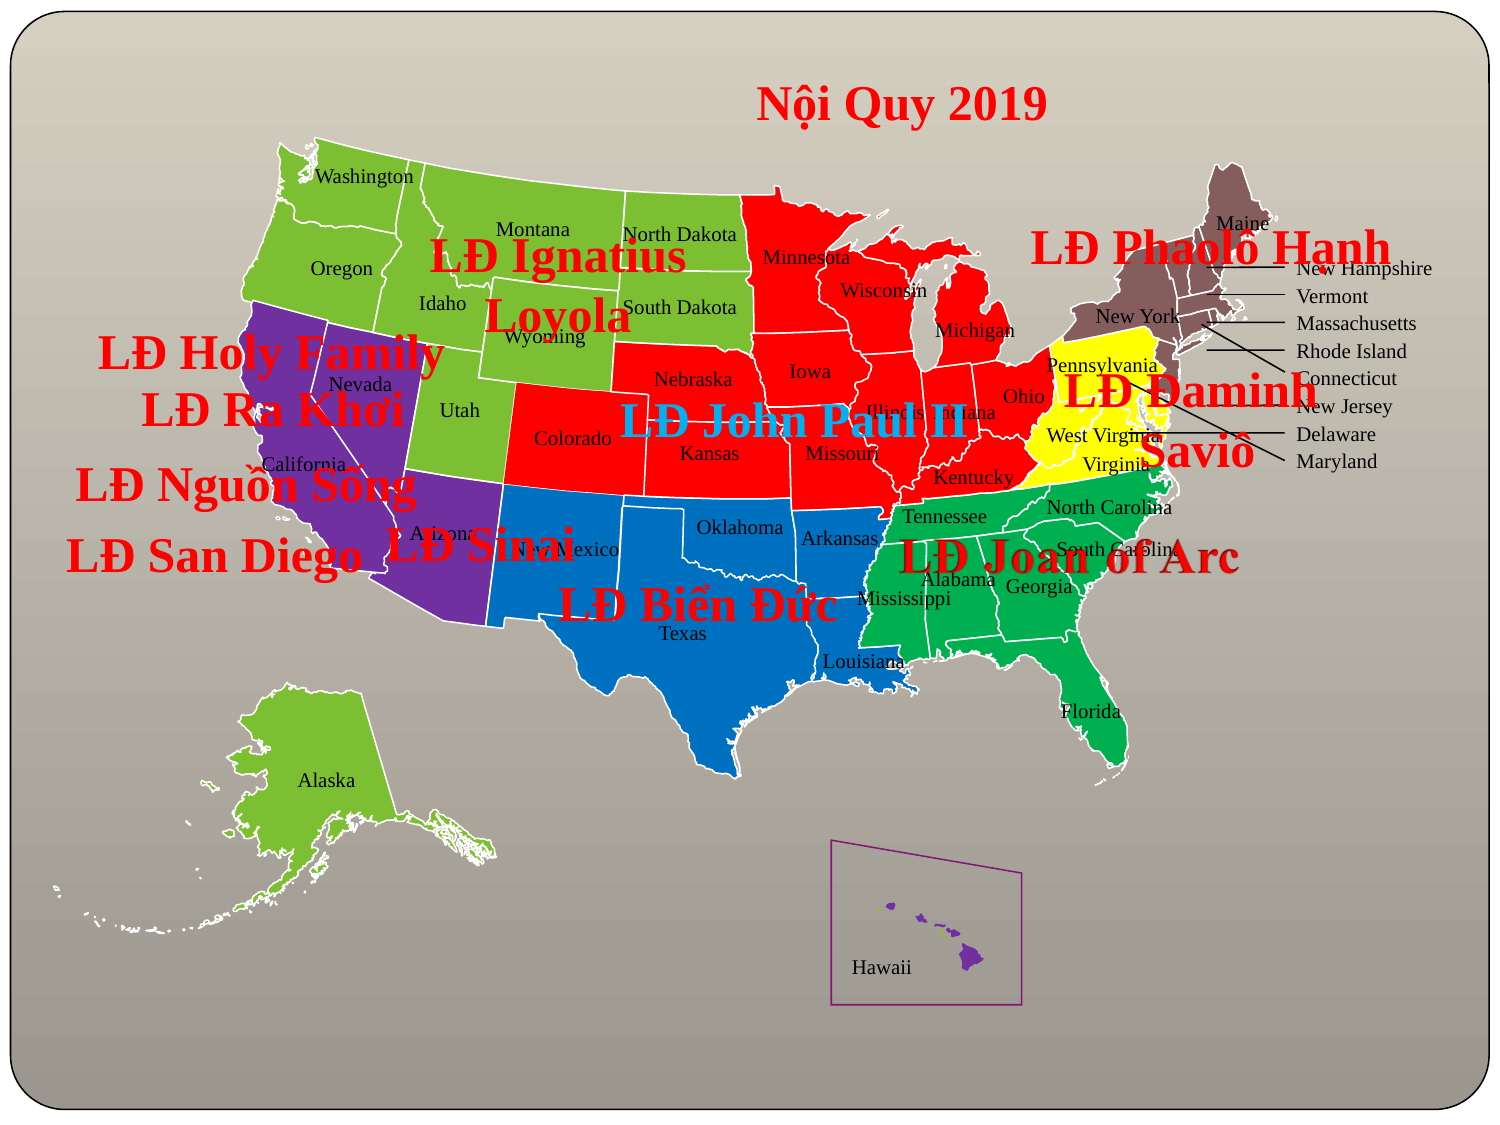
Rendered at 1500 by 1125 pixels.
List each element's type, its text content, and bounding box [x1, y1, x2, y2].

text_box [237, 137, 1435, 786]
text_box LĐ Ra Khơi [60, 368, 232, 445]
text_box [222, 829, 235, 839]
text_box LĐ Holy Family [58, 312, 232, 389]
text_box Hawaii [851, 953, 878, 979]
text_box [831, 840, 1022, 1005]
text_box Nội Quy 2019 [689, 62, 1116, 135]
text_box [121, 925, 140, 933]
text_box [876, 902, 985, 972]
text_box [198, 915, 223, 929]
text_box LĐ Nguồn Sống [33, 444, 232, 514]
text_box [201, 780, 220, 793]
text_box [232, 794, 497, 912]
text_box [226, 754, 232, 762]
text_box [145, 927, 165, 934]
picture [845, 516, 1296, 594]
text_box LĐ San Diego [1, 514, 232, 591]
